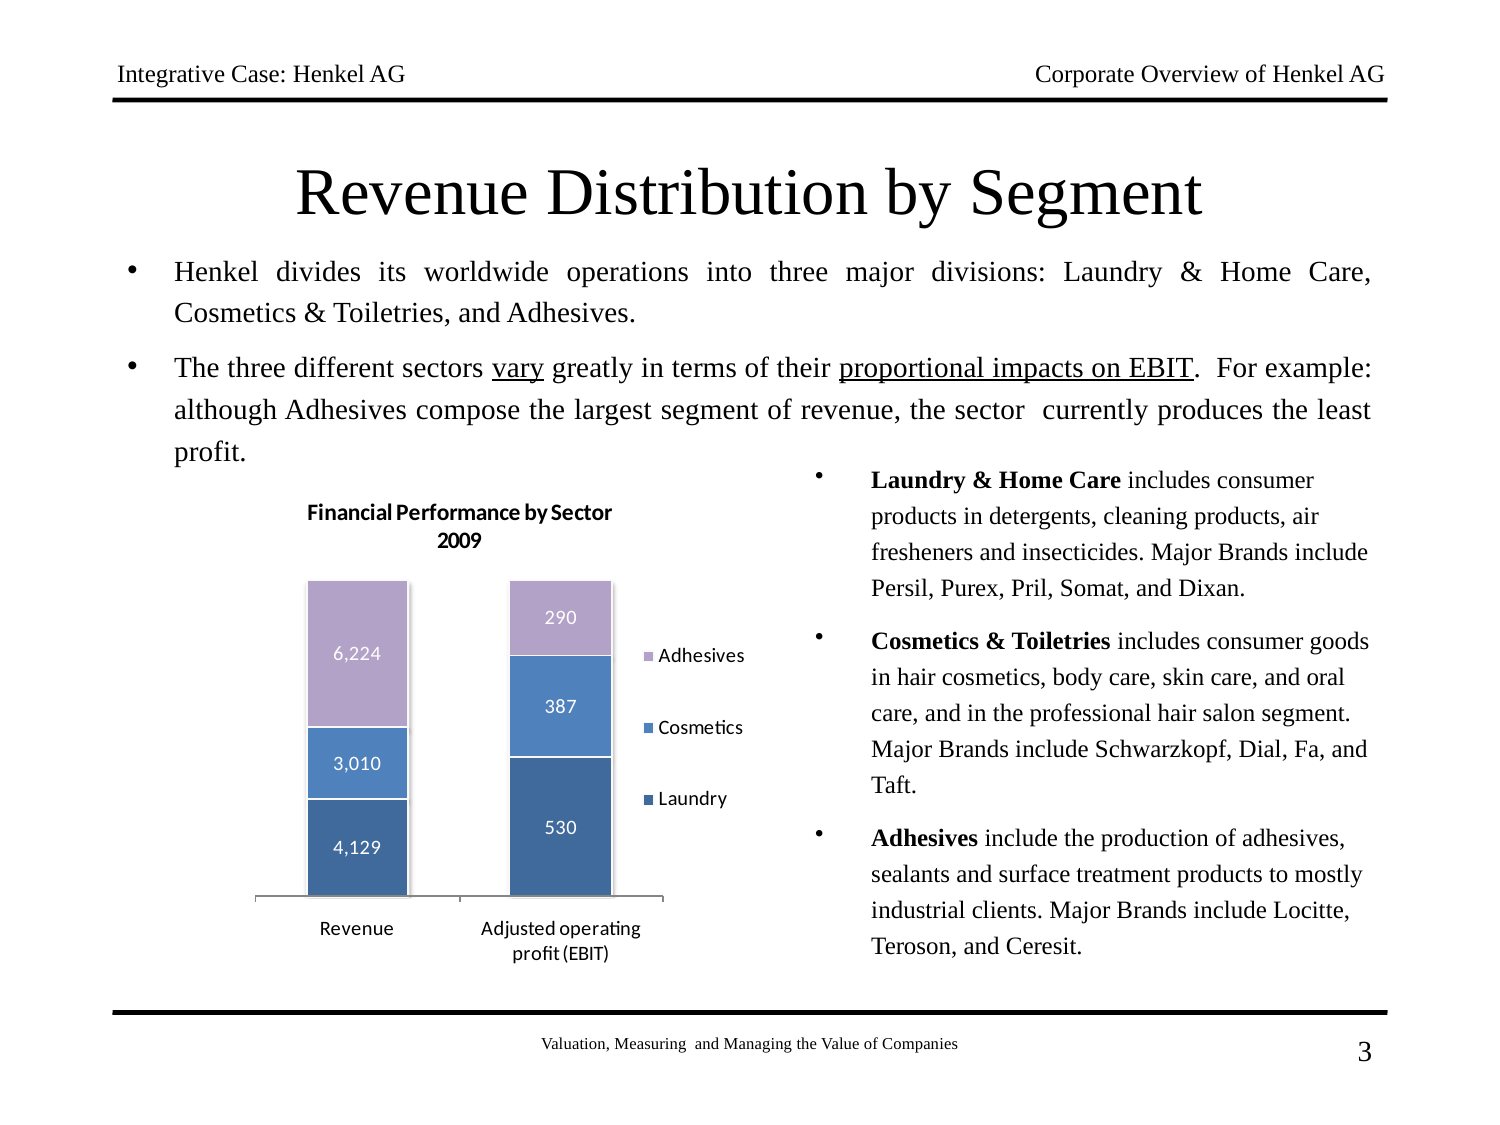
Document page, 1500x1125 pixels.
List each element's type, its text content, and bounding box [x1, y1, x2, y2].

slide_number 3 [1074, 1024, 1388, 1101]
title Revenue Distribution by Segment [112, 99, 1388, 237]
picture [187, 474, 762, 998]
list Laundry & Home Care includes consumer products in detergents, cleaning products, air fresheners and insecticides. Major Brands include Persil, Purex, Pril, Somat, and Dixan. Cosmetics & Toiletries includes consumer goods in hair cosmetics, body care, skin care, and oral care, and in the professional hair salon segment. Major Brands include Schwarzkopf, Dial, Fa, and Taft. Adhesives include the production of adhesives, sealants and surface treatment products to mostly industrial clients. Major Brands include Locitte, Teroson, and Ceresit. [799, 475, 1388, 1001]
footer Valuation, Measuring and Managing the Value of Companies [512, 1024, 988, 1101]
text_box Henkel divides its worldwide operations into three major divisions: Laundry & Home Care, Cosmetics & Toiletries, and Adhesives. The three different sectors vary greatly in terms of their proportional impacts on EBIT. For example: although Adhesives compose the largest segment of revenue, the sector currently produces the least profit. [112, 237, 1388, 475]
